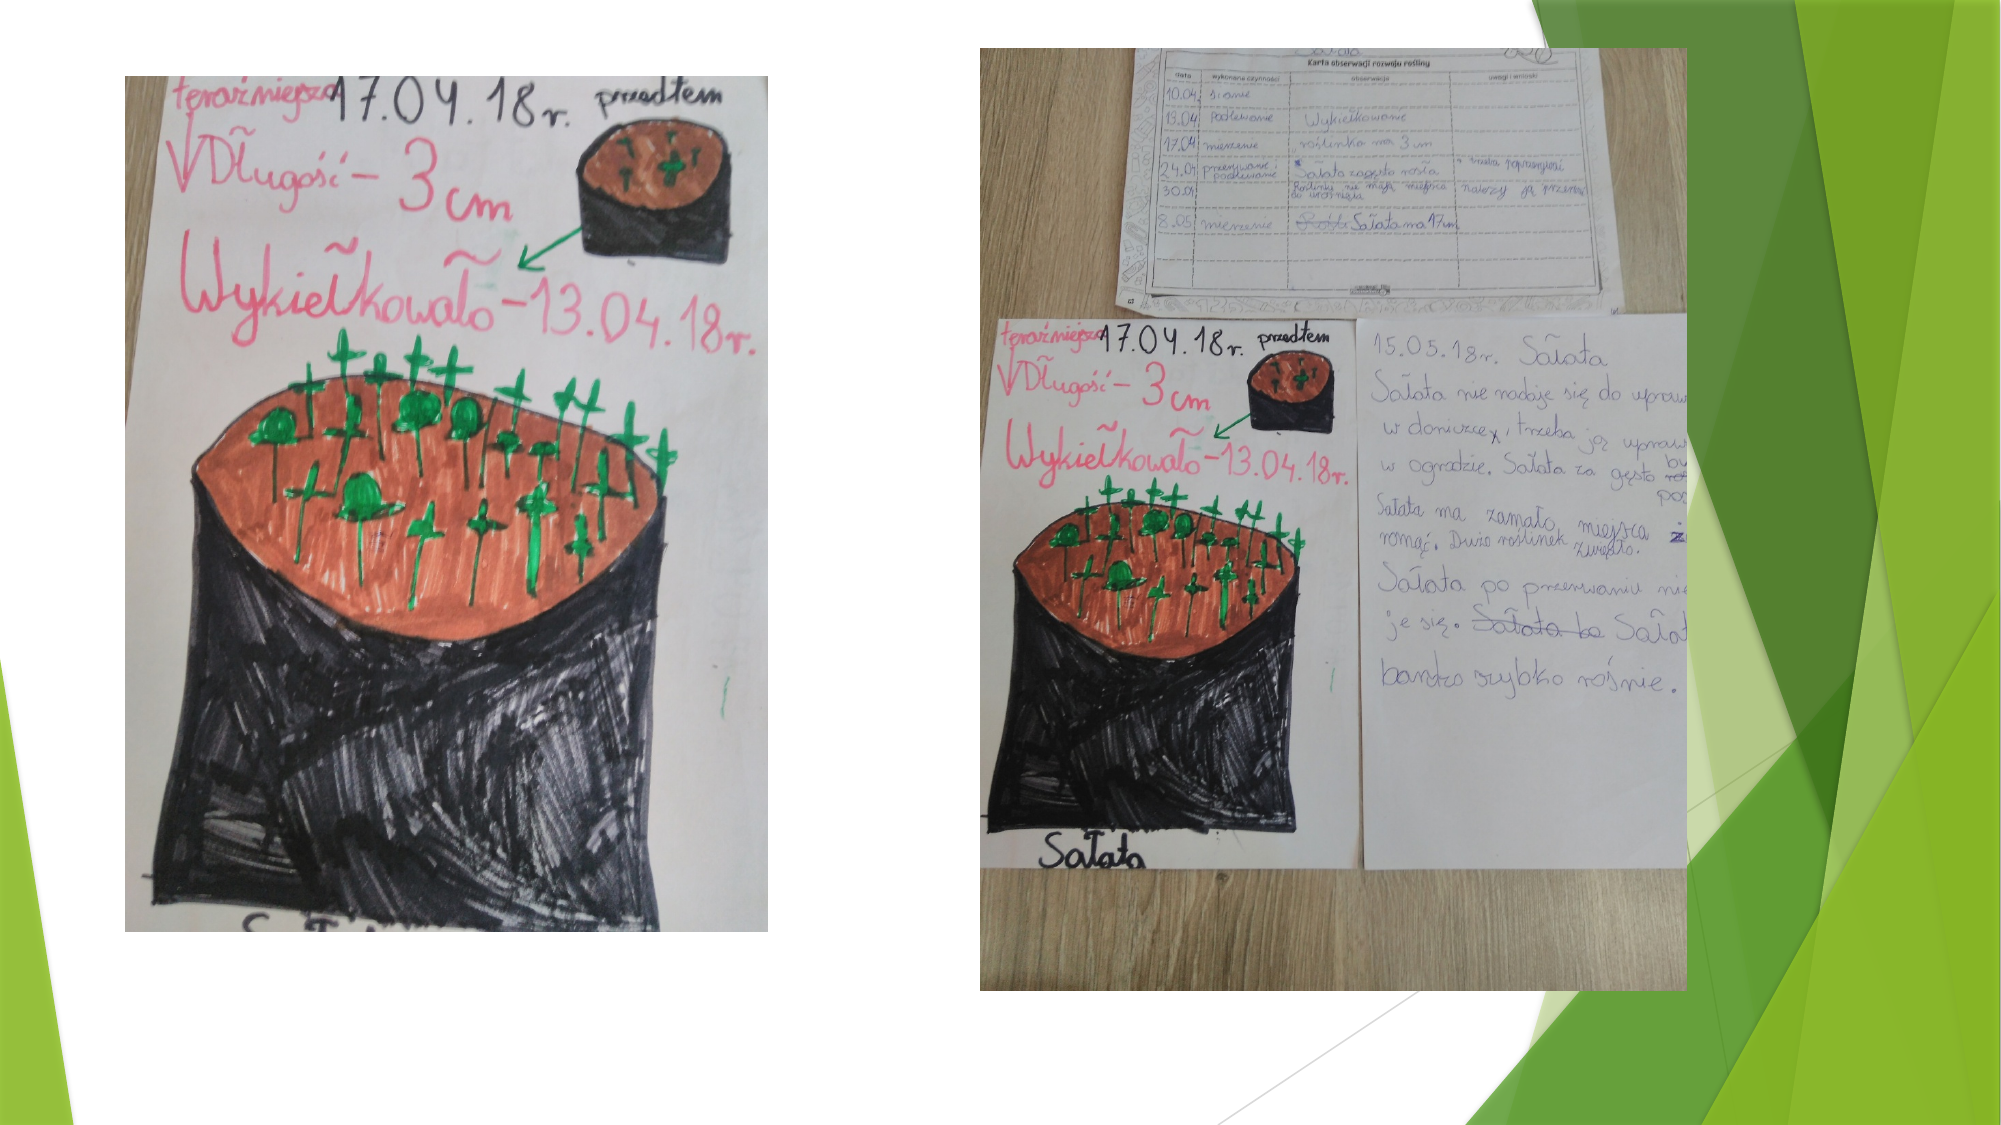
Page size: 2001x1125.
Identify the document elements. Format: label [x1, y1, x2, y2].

picture [979, 47, 1688, 991]
picture [125, 75, 768, 932]
